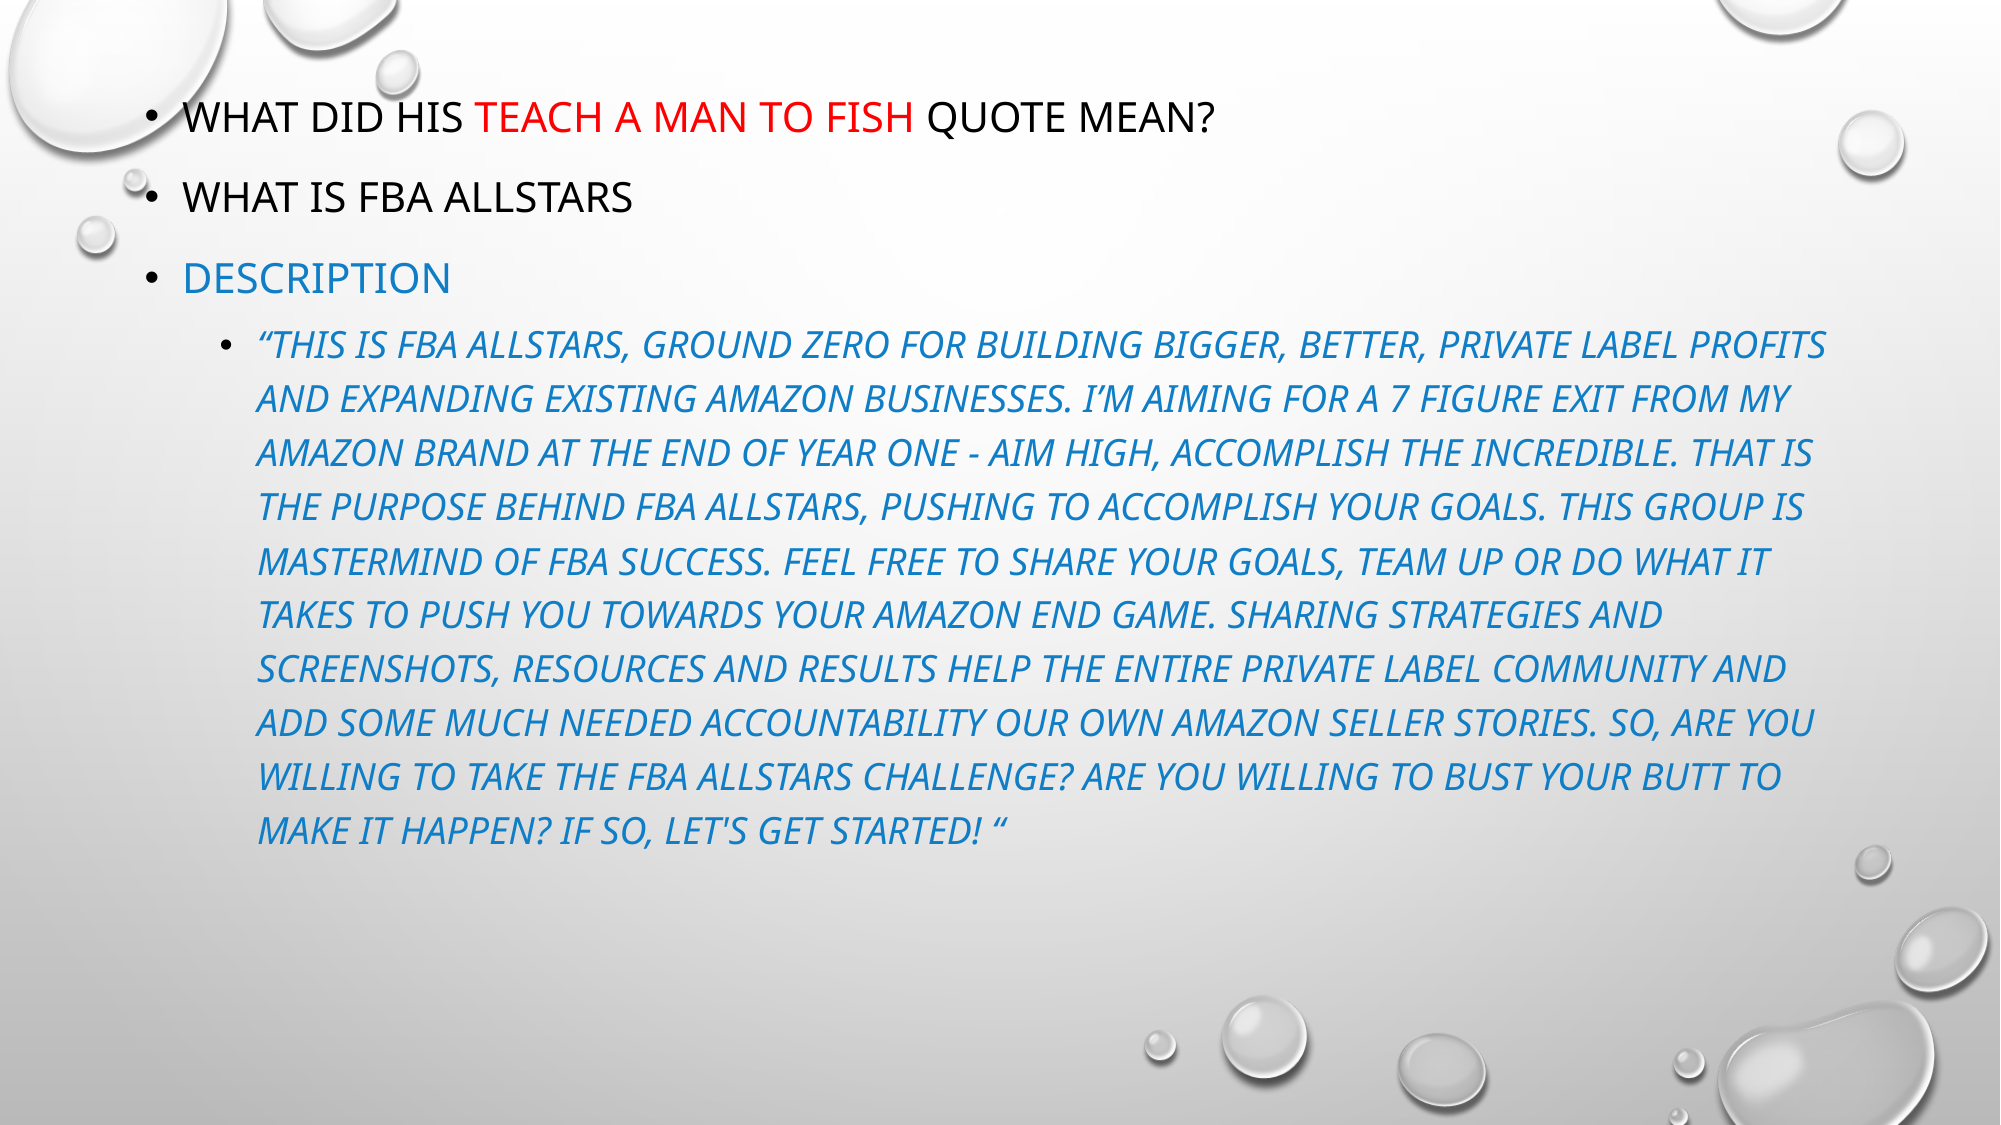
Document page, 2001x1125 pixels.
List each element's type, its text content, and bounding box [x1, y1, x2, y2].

picture [0, 0, 2000, 1125]
list What did his TEACH A MAN TO FISH quote mean? What is FBA Allstars Description “This is FBA Allstars, ground zero for building bigger, better, private label profits and expanding existing Amazon businesses. I’m aiming for a 7 figure exit from my Amazon brand at the end of year one - aim high, accomplish the incredible. That is the purpose behind FBA ALLSTARS, pushing to accomplish your goals. This group is mastermind of FBA success. Feel free to share your goals, team up or do what it takes to push you towards your Amazon end game. Sharing strategies and screenshots, resources and results help the entire private label community and add some much needed accountability our own Amazon seller stories. So, are you willing to take the FBA ALLSTARS challenge? Are you willing to bust your butt to make it happen? If so, let's get started! “ [129, 72, 1850, 1069]
